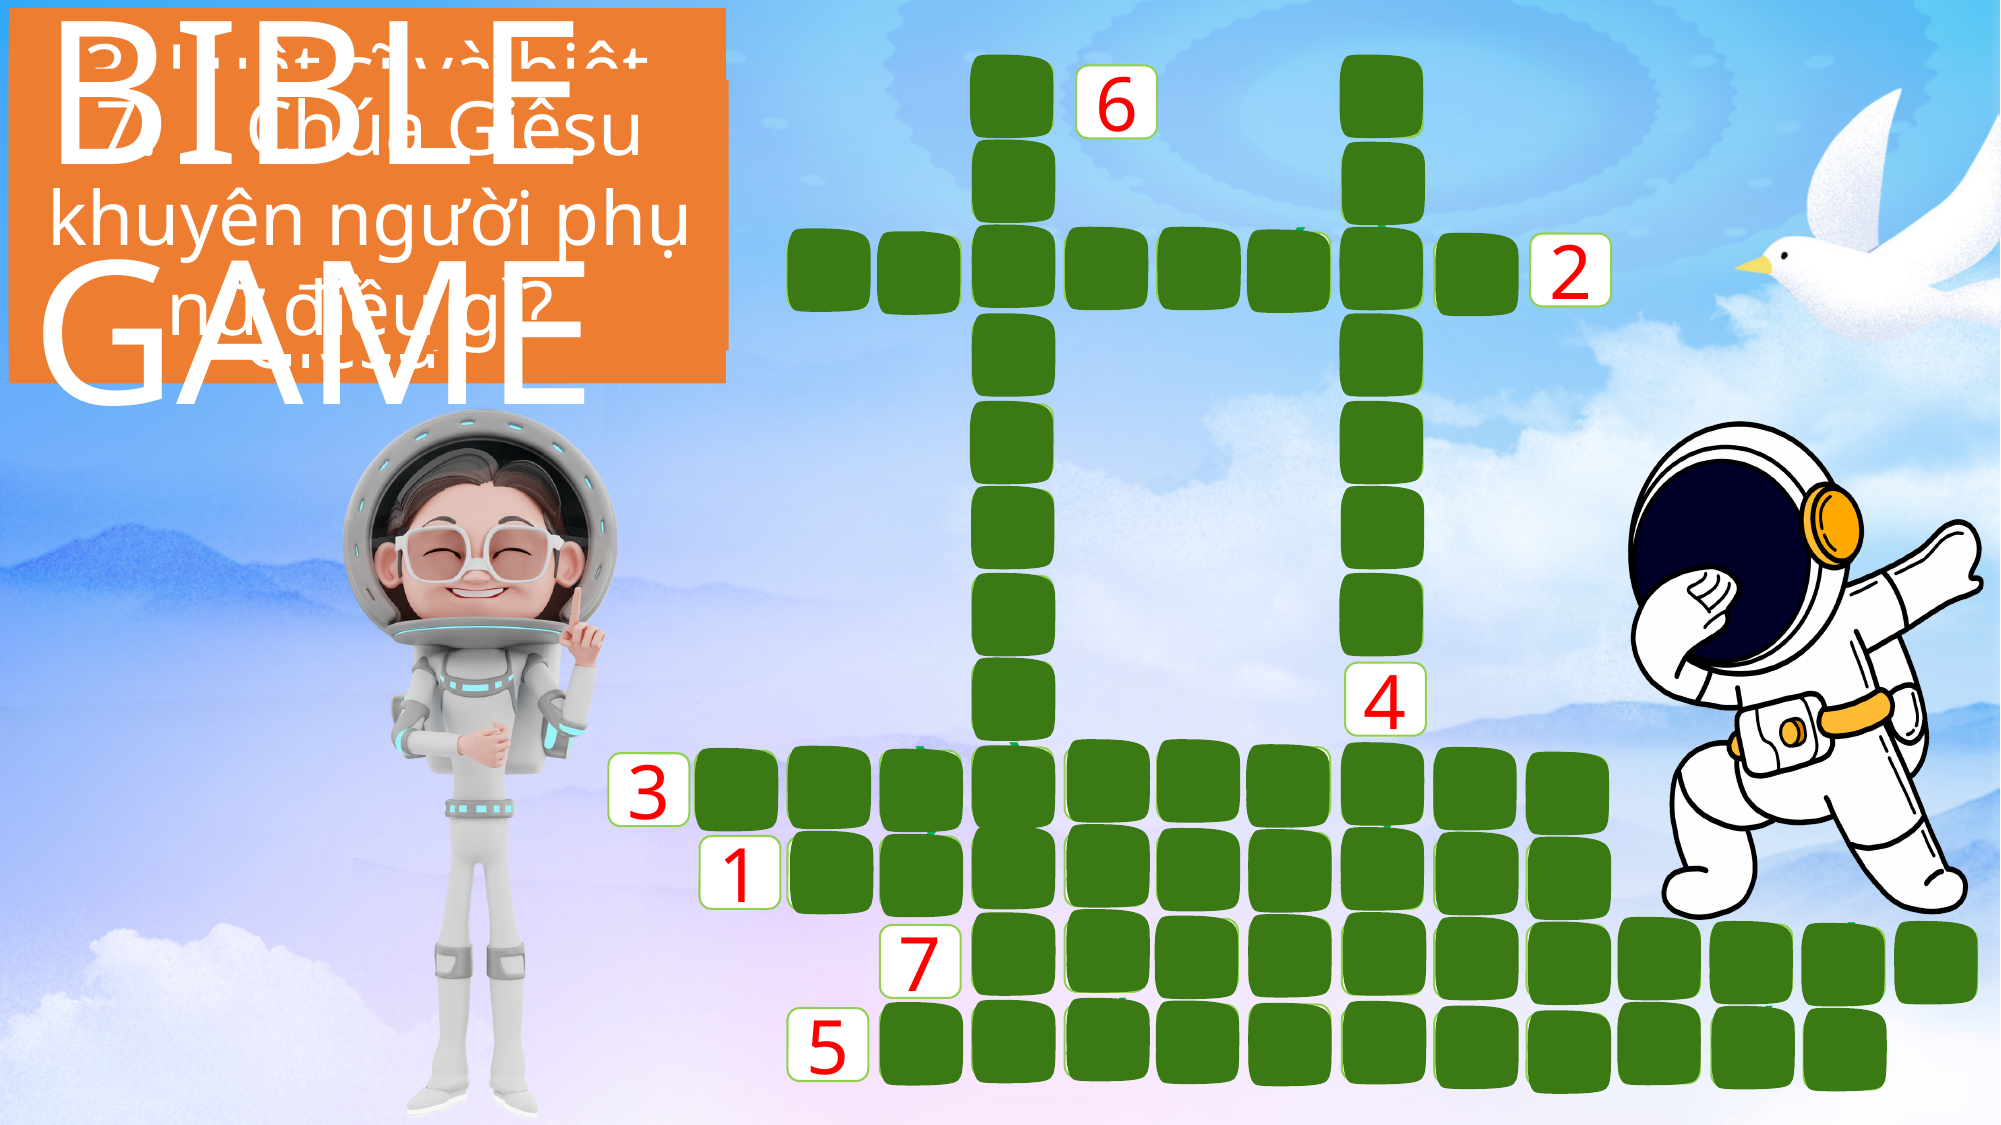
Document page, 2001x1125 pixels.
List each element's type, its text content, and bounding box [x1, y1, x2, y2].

text_box [1628, 421, 1984, 920]
text_box [1669, 17, 2000, 427]
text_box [969, 54, 1056, 226]
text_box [694, 739, 1610, 836]
text_box 6 [1075, 64, 1159, 140]
text_box N [786, 839, 790, 907]
text_box 1 [698, 836, 782, 910]
text_box 4 [1344, 661, 1427, 737]
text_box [1339, 54, 1426, 226]
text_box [879, 997, 1887, 1094]
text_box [1066, 909, 1978, 1007]
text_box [969, 317, 1056, 739]
text_box [0, 0, 2000, 1125]
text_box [790, 824, 1612, 920]
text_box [787, 226, 1519, 317]
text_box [972, 920, 1056, 996]
text_box 2 [1529, 232, 1613, 308]
text_box 5 [786, 1006, 870, 1083]
text_box BIBLE GAME [0, 0, 756, 445]
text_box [1339, 317, 1426, 657]
text_box 3 [618, 752, 691, 828]
text_box [341, 445, 618, 1120]
text_box 7 [878, 923, 962, 997]
